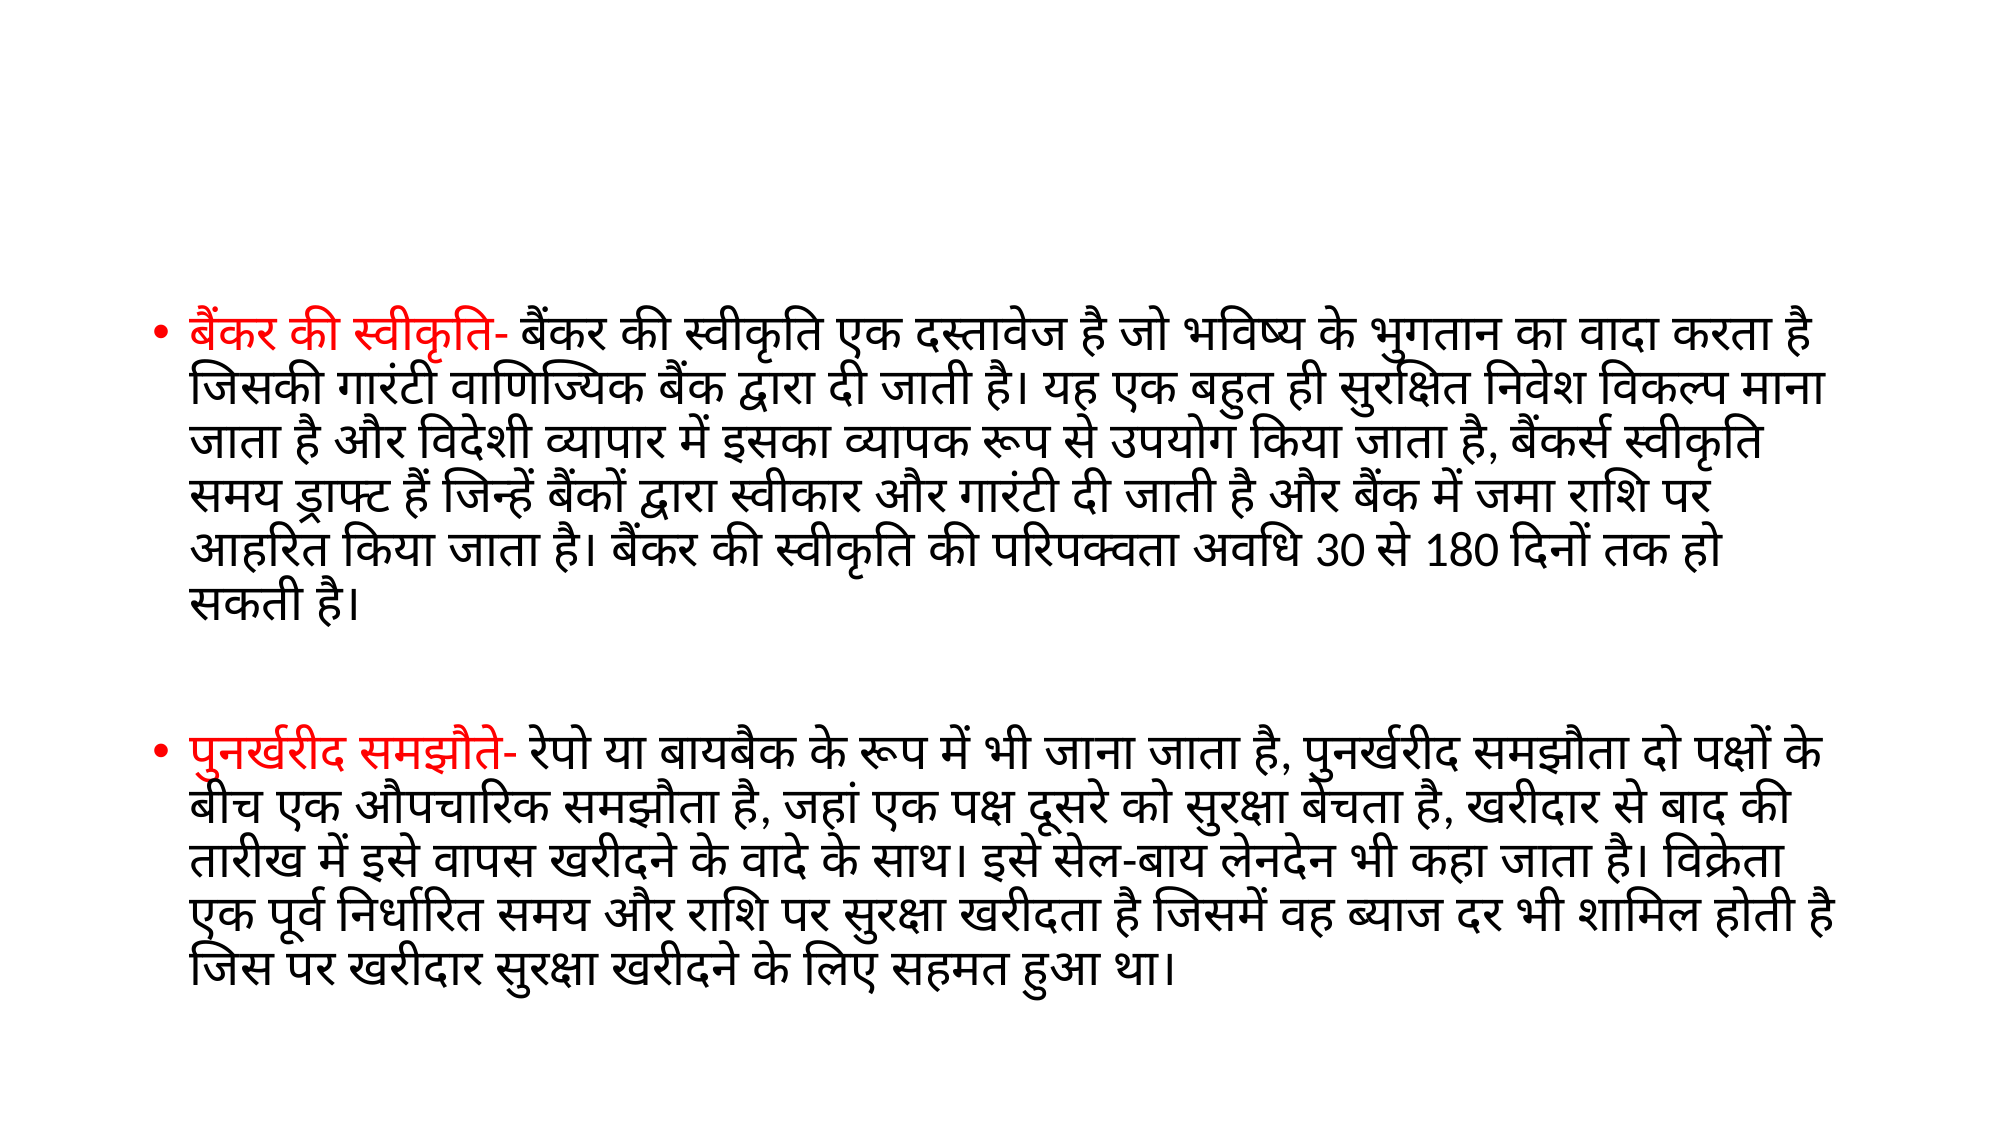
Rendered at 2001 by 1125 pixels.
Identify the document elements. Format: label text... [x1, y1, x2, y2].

list बैंकर की स्वीकृति- बैंकर की स्वीकृति एक दस्तावेज है जो भविष्य के भुगतान का वादा करता है जिसकी गारंटी वाणिज्यिक बैंक द्वारा दी जाती है। यह एक बहुत ही सुरक्षित निवेश विकल्प माना जाता है और विदेशी व्यापार में इसका व्यापक रूप से उपयोग किया जाता है, बैंकर्स स्वीकृति समय ड्राफ्ट हैं जिन्हें बैंकों द्वारा स्वीकार और गारंटी दी जाती है और बैंक में जमा राशि पर आहरित किया जाता है। बैंकर की स्वीकृति की परिपक्वता अवधि 30 से 180 दिनों तक हो सकती है। पुनर्खरीद समझौते- रेपो या बायबैक के रूप में भी जाना जाता है, पुनर्खरीद समझौता दो पक्षों के बीच एक औपचारिक समझौता है, जहां एक पक्ष दूसरे को सुरक्षा बेचता है, खरीदार से बाद की तारीख में इसे वापस खरीदने के वादे के साथ। इसे सेल-बाय लेनदेन भी कहा जाता है। विक्रेता एक पूर्व निर्धारित समय और राशि पर सुरक्षा खरीदता है जिसमें वह ब्याज दर भी शामिल होती है जिस पर खरीदार सुरक्षा खरीदने के लिए सहमत हुआ था। [137, 299, 1863, 1014]
